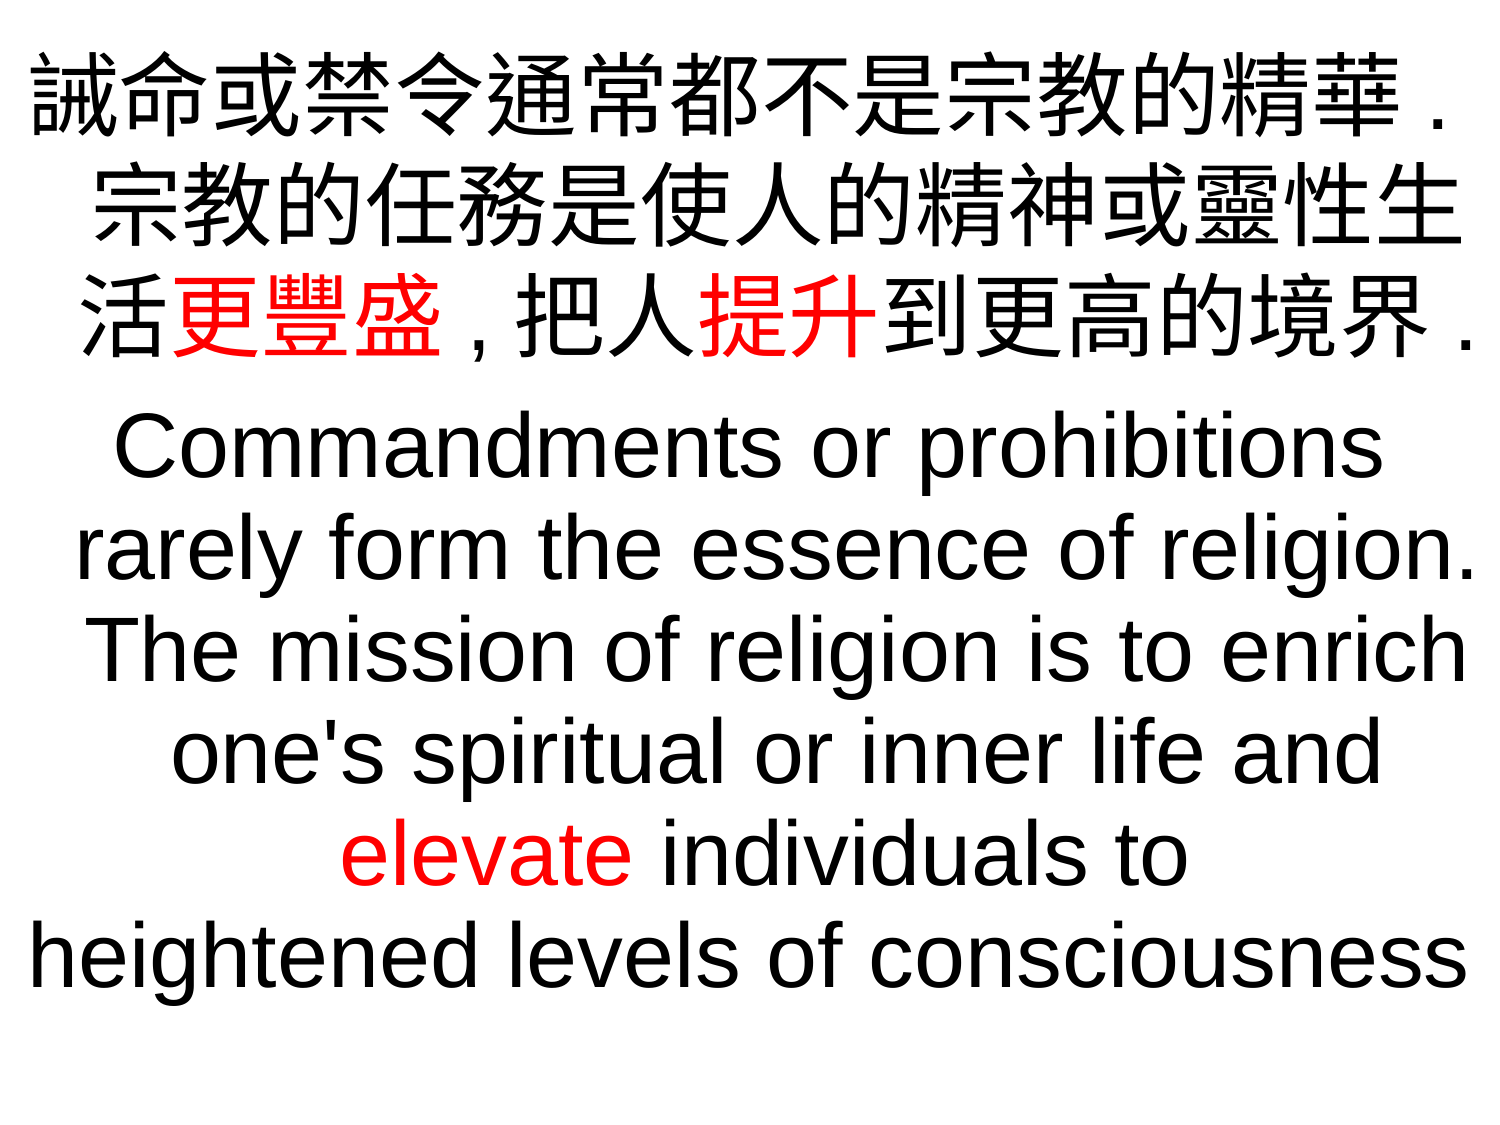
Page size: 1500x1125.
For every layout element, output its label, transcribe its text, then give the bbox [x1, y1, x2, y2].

list 誡命或禁令通常都不是宗教的精華.宗教的任務是使人的精神或靈性生活更豐盛,把人提升到更高的境界. Commandments or prohibitions rarely form the essence of religion. The mission of religion is to enrich one's spiritual or inner life and elevate individuals to heightened levels of consciousness [0, 30, 1500, 1118]
